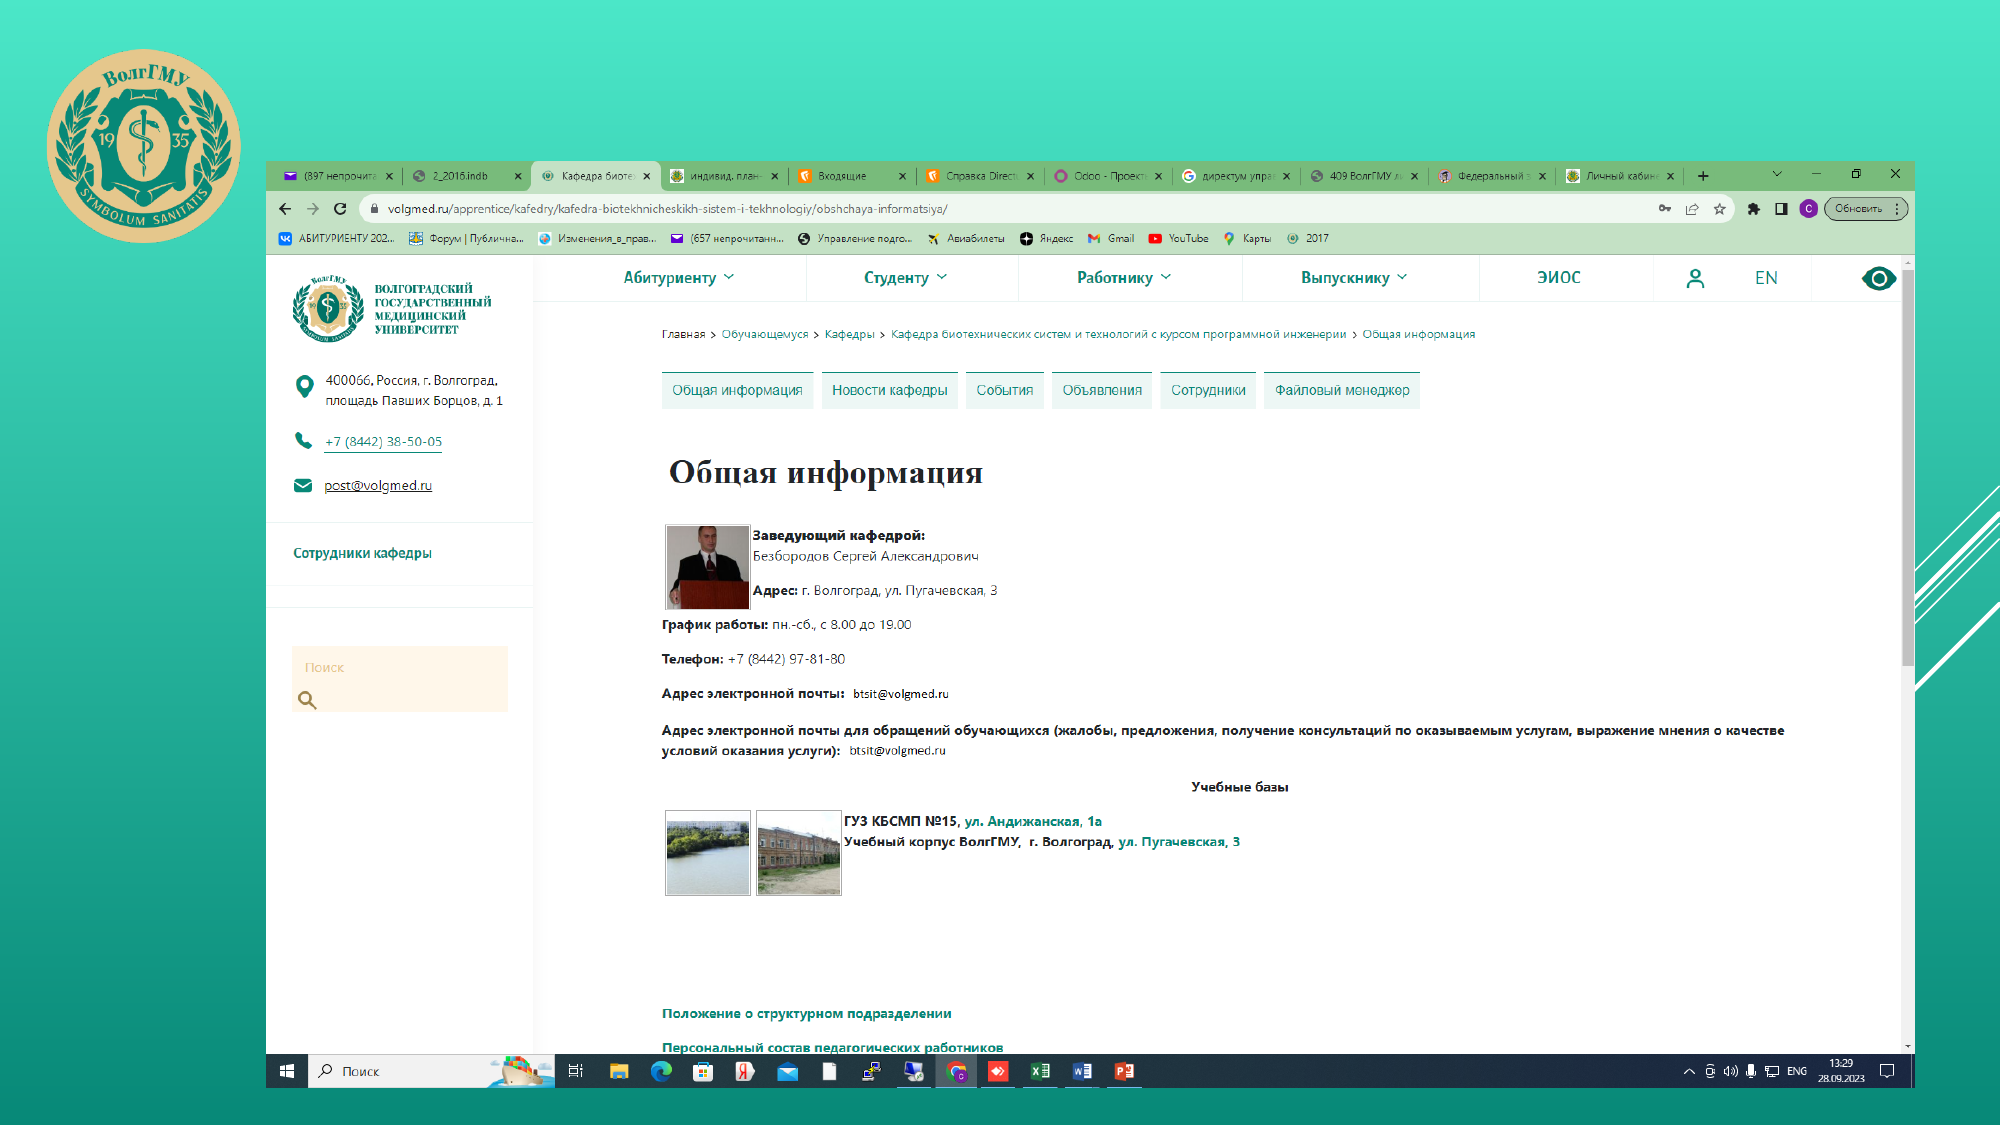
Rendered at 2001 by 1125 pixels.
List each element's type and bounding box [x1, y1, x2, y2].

picture [266, 161, 1915, 1089]
picture [46, 49, 246, 243]
